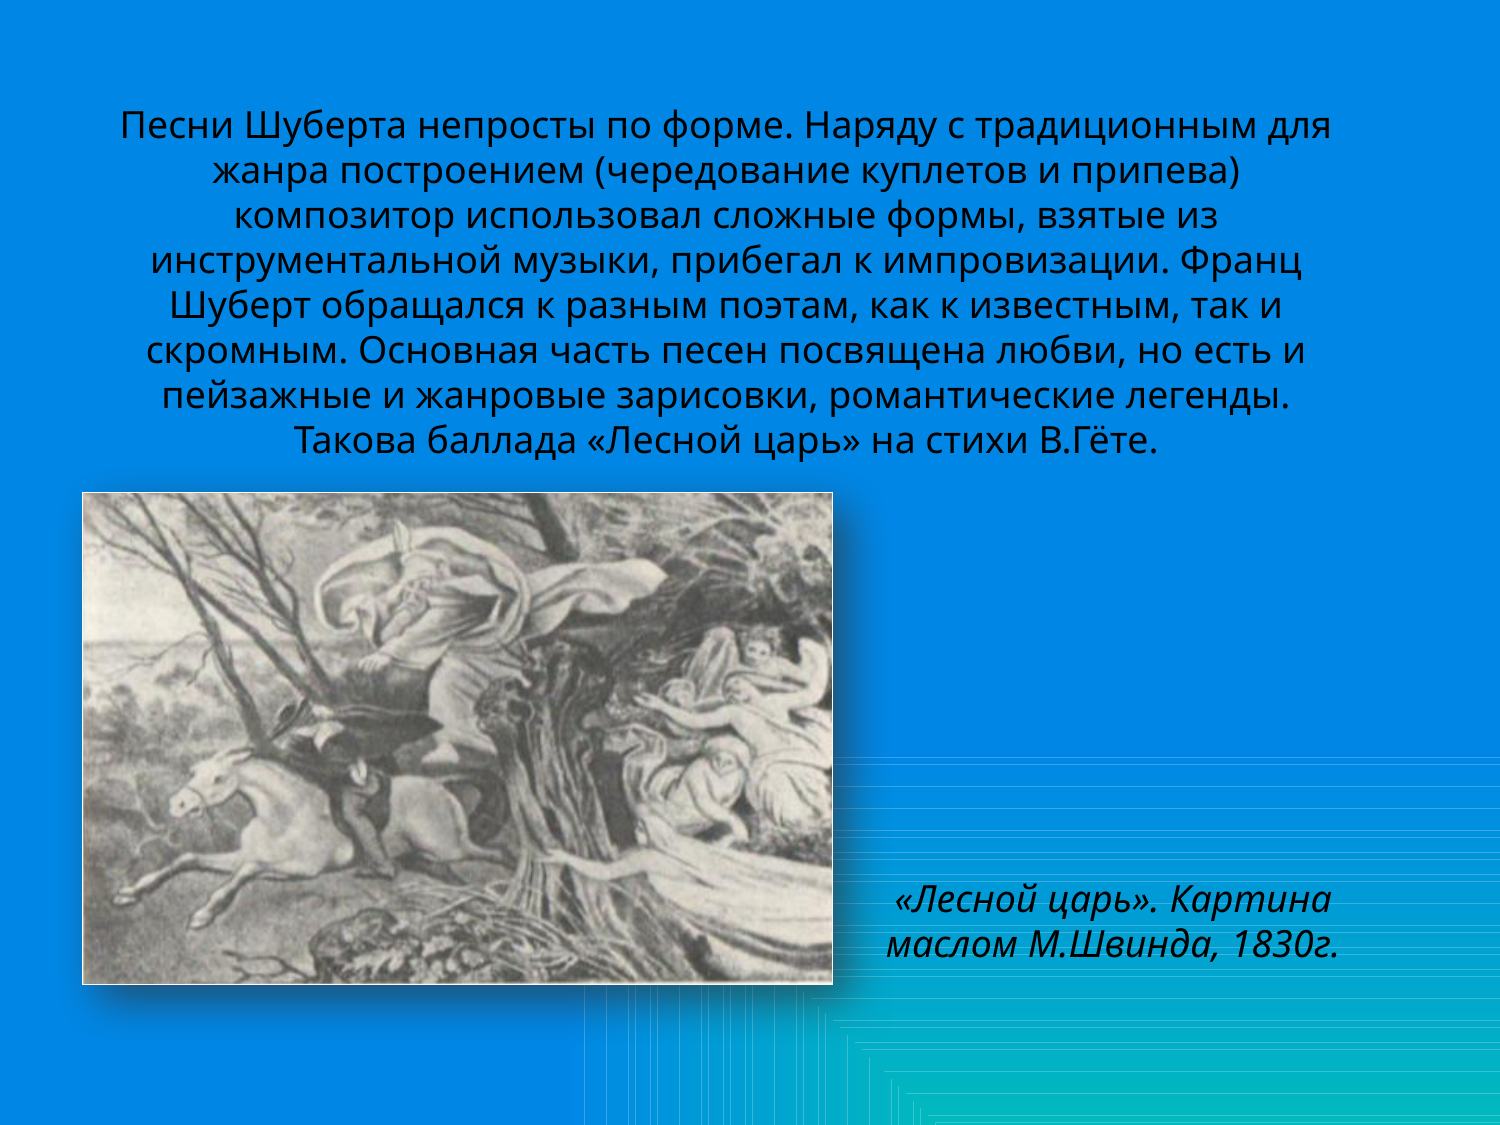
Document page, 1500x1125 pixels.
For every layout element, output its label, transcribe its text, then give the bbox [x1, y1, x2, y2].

picture [81, 491, 833, 985]
text_box «Лесной царь». Картина маслом М.Швинда, 1830г. [855, 867, 1372, 972]
text_box Песни Шуберта непросты по форме. Наряду с традиционным для жанра построением (чередование куплетов и припева) композитор использовал сложные формы, взятые из инструментальной музыки, прибегал к импровизации. Франц Шуберт обращался к разным поэтам, как к известным, так и скромным. Основная часть песен посвящена любви, но есть и пейзажные и жанровые зарисовки, романтические легенды. Такова баллада «Лесной царь» на стихи В.Гёте. [93, 93, 1360, 469]
